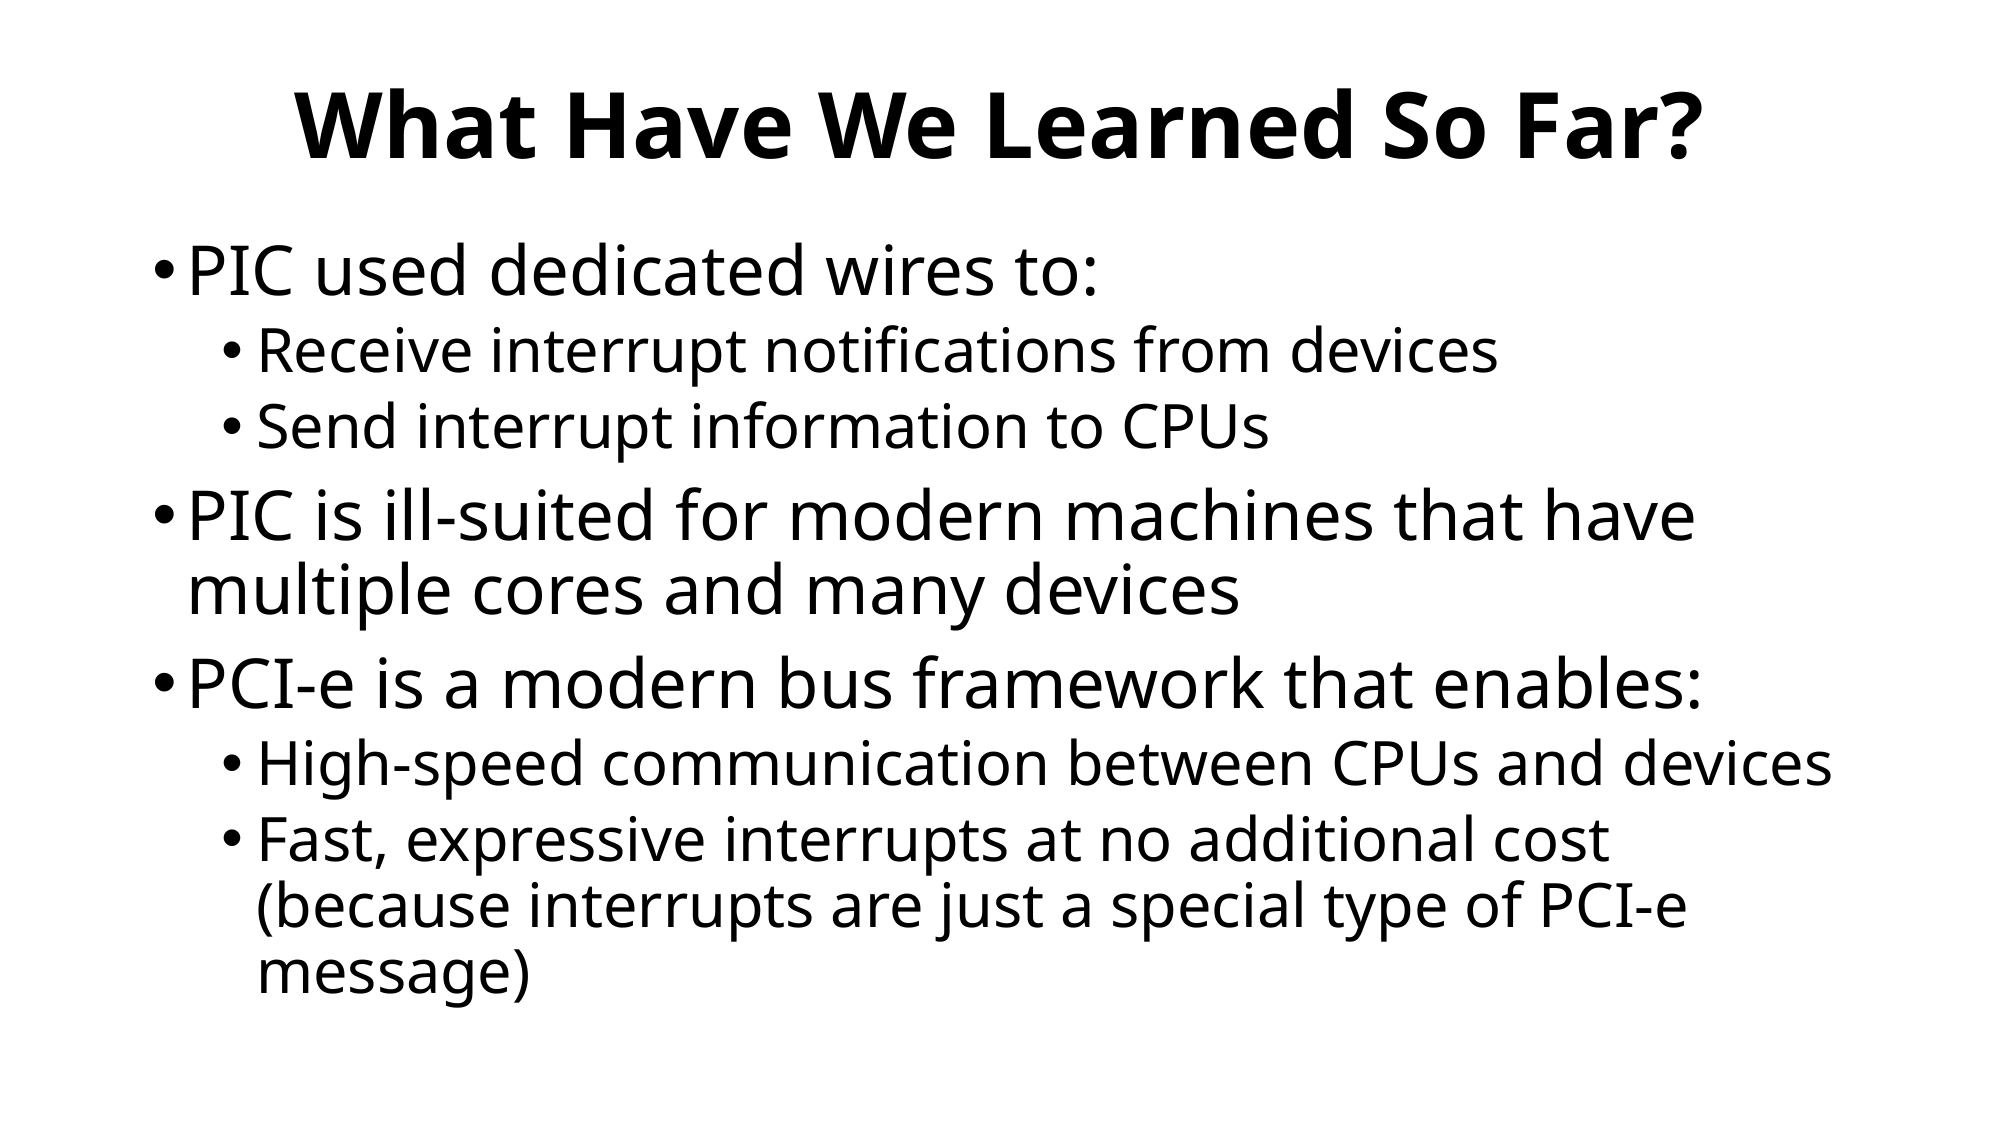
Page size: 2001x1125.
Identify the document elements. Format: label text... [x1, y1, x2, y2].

list PIC used dedicated wires to: Receive interrupt notifications from devices Send interrupt information to CPUs PIC is ill-suited for modern machines that have multiple cores and many devices PCI-e is a modern bus framework that enables: High-speed communication between CPUs and devices Fast, expressive interrupts at no additional cost (because interrupts are just a special type of PCI-e message) [137, 228, 1863, 1090]
title What Have We Learned So Far? [137, 59, 1863, 199]
